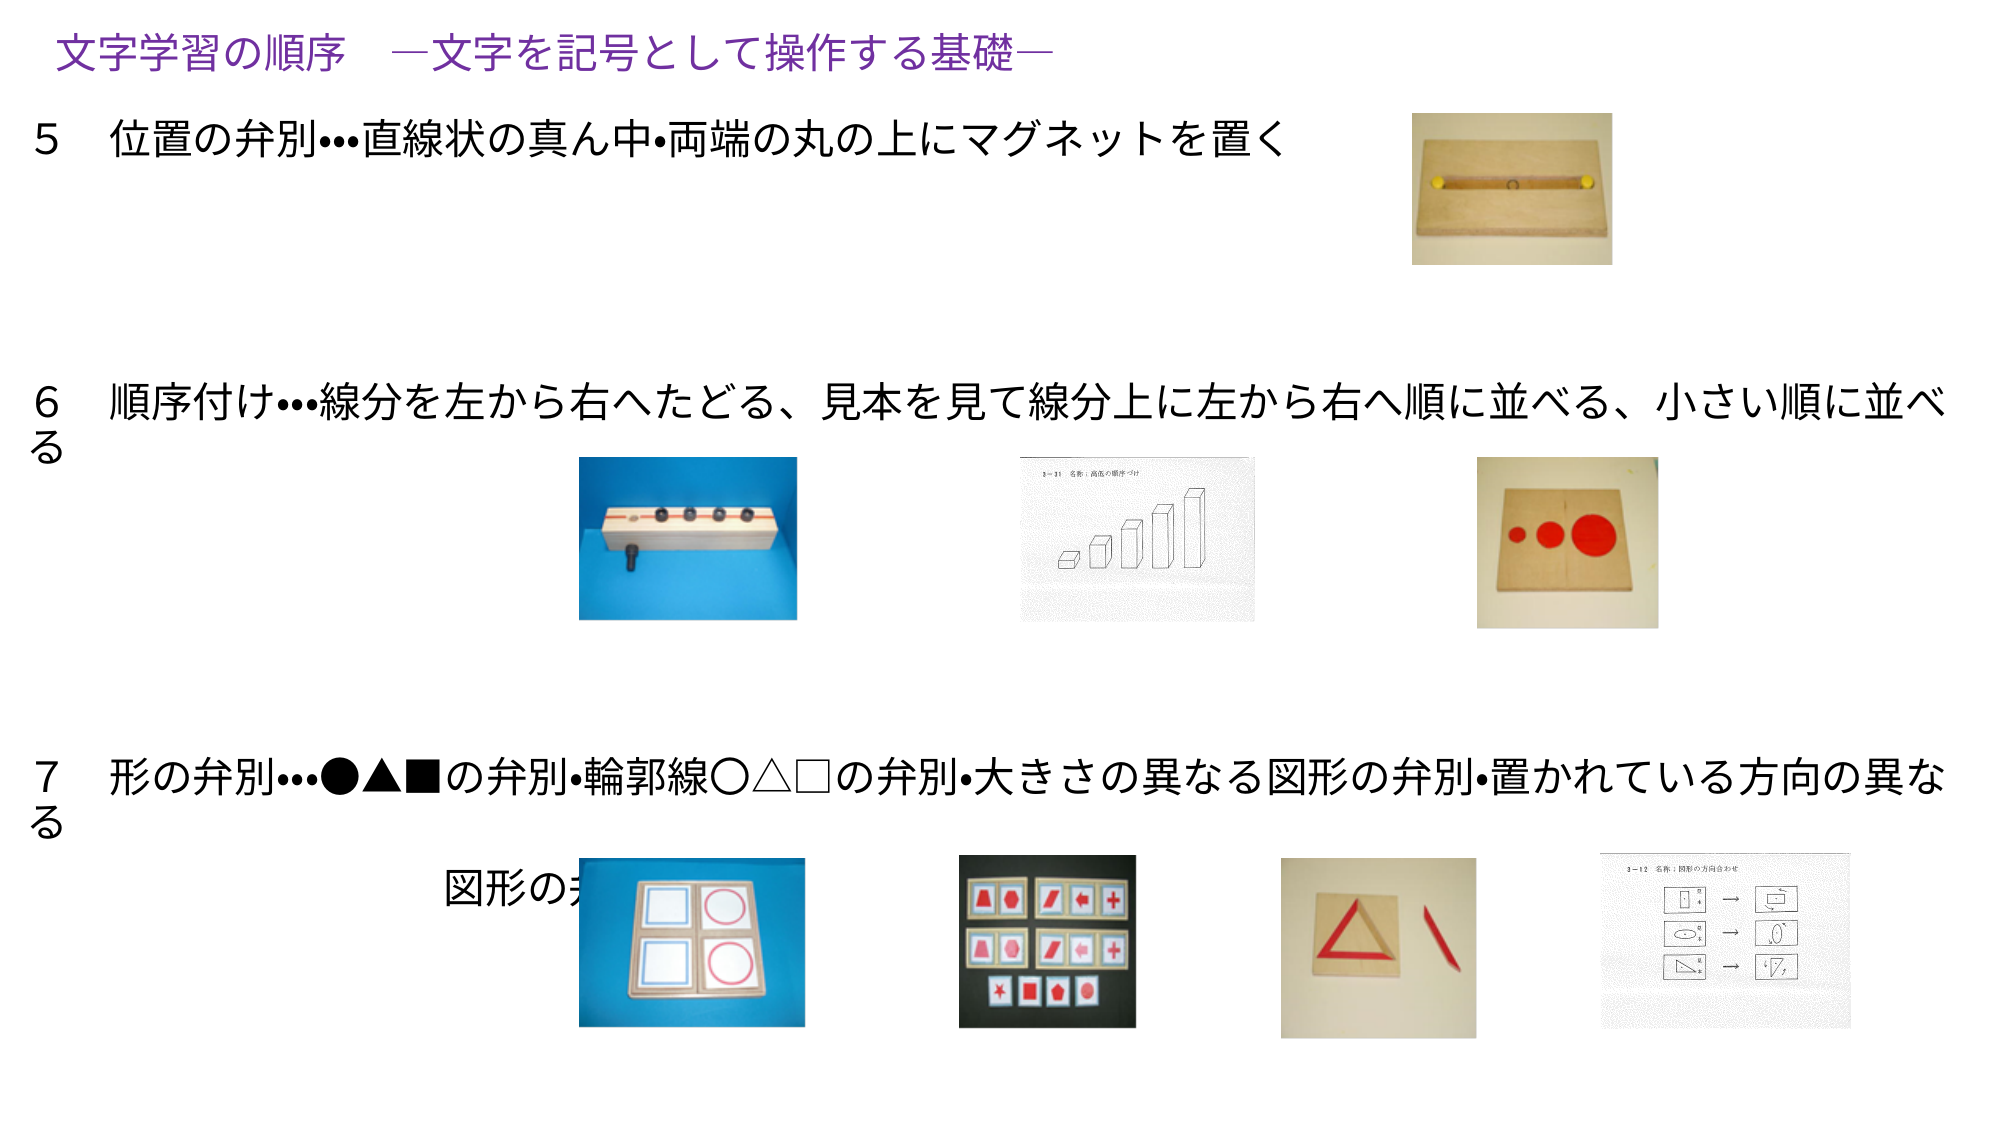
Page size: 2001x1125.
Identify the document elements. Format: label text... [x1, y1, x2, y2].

picture [959, 855, 1138, 1030]
picture [1281, 858, 1478, 1040]
picture [1477, 457, 1660, 630]
picture [1410, 113, 1614, 265]
picture [579, 457, 799, 622]
picture [579, 858, 807, 1029]
picture [1600, 853, 1851, 1029]
picture [1020, 457, 1255, 622]
title 文字学習の順序 ―文字を記号として操作する基礎― [40, 11, 1766, 99]
picture [579, 858, 585, 883]
list ５ 位置の弁別・・・直線状の真ん中・両端の丸の上にマグネットを置く ６ 順序付け・・・線分を左から右へたどる、見本を見て線分上に左から右へ順に並べる、小さい順に並べる ７ 形の弁別・・・●▲■の弁別・輪郭線〇△□の弁別・大きさの異なる図形の弁別・置かれている方向の異なる 図形の弁別 [11, 110, 2000, 1107]
